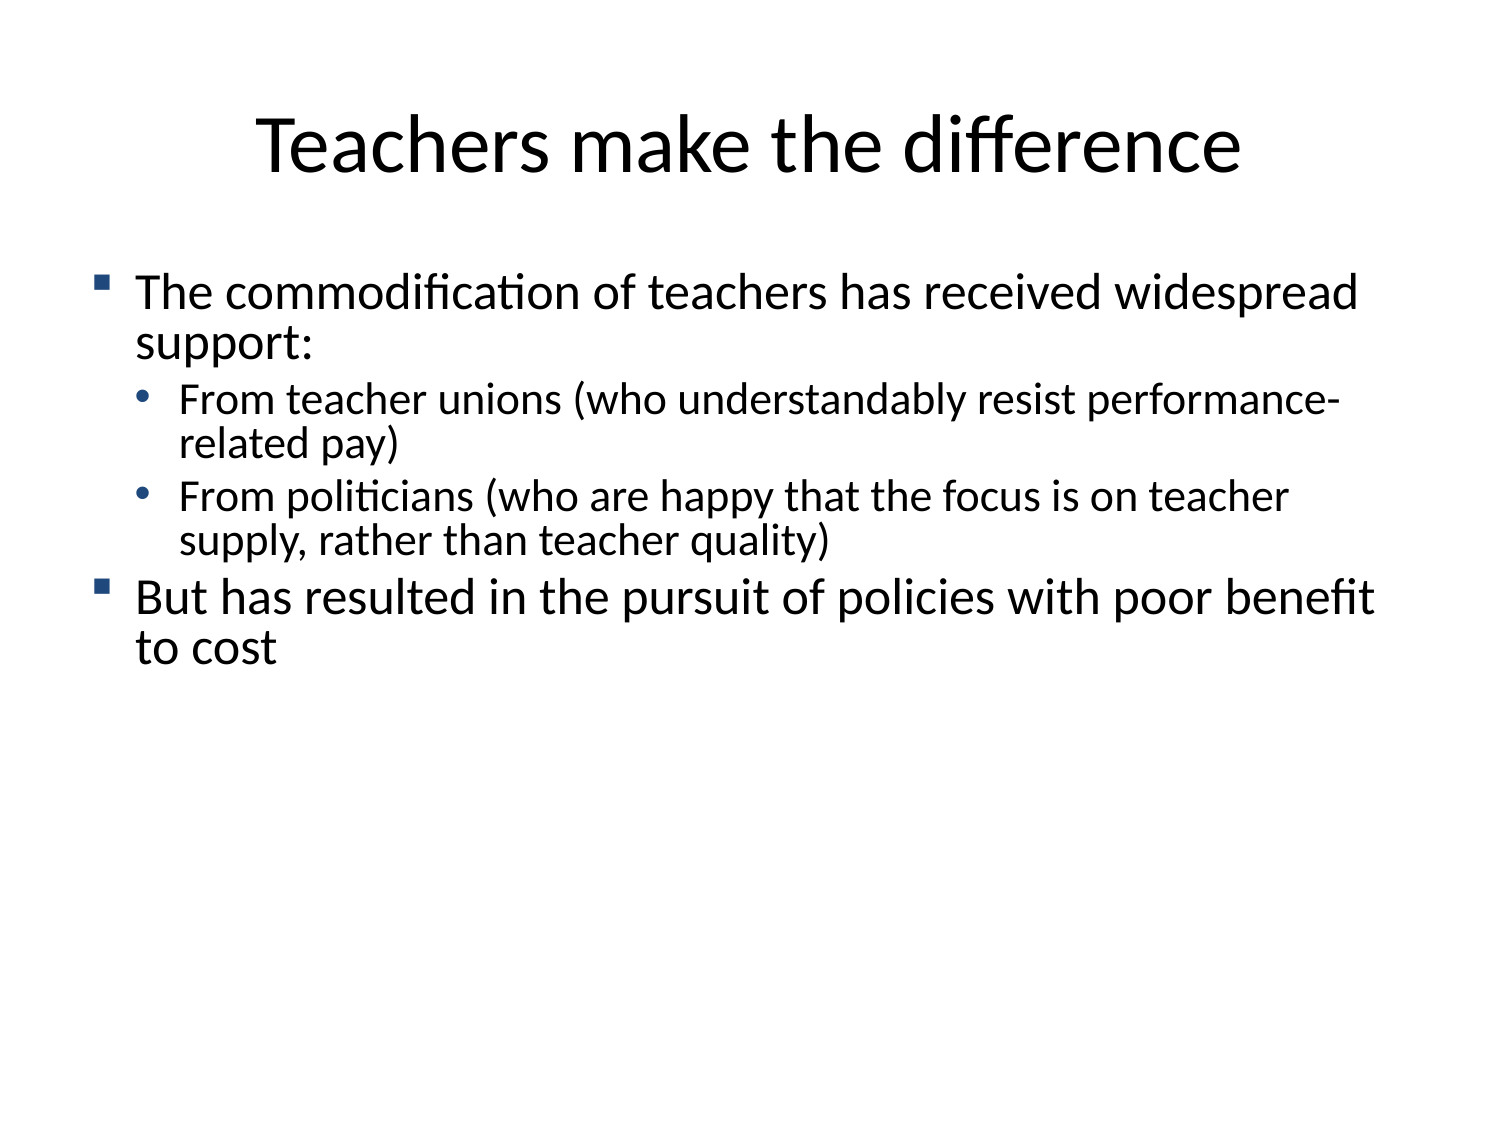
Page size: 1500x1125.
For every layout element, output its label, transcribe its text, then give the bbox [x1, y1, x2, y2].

list The commodification of teachers has received widespread support: From teacher unions (who understandably resist performance-related pay) From politicians (who are happy that the focus is on teacher supply, rather than teacher quality) But has resulted in the pursuit of policies with poor benefit to cost [74, 262, 1426, 1125]
title Teachers make the difference [0, 44, 1500, 233]
